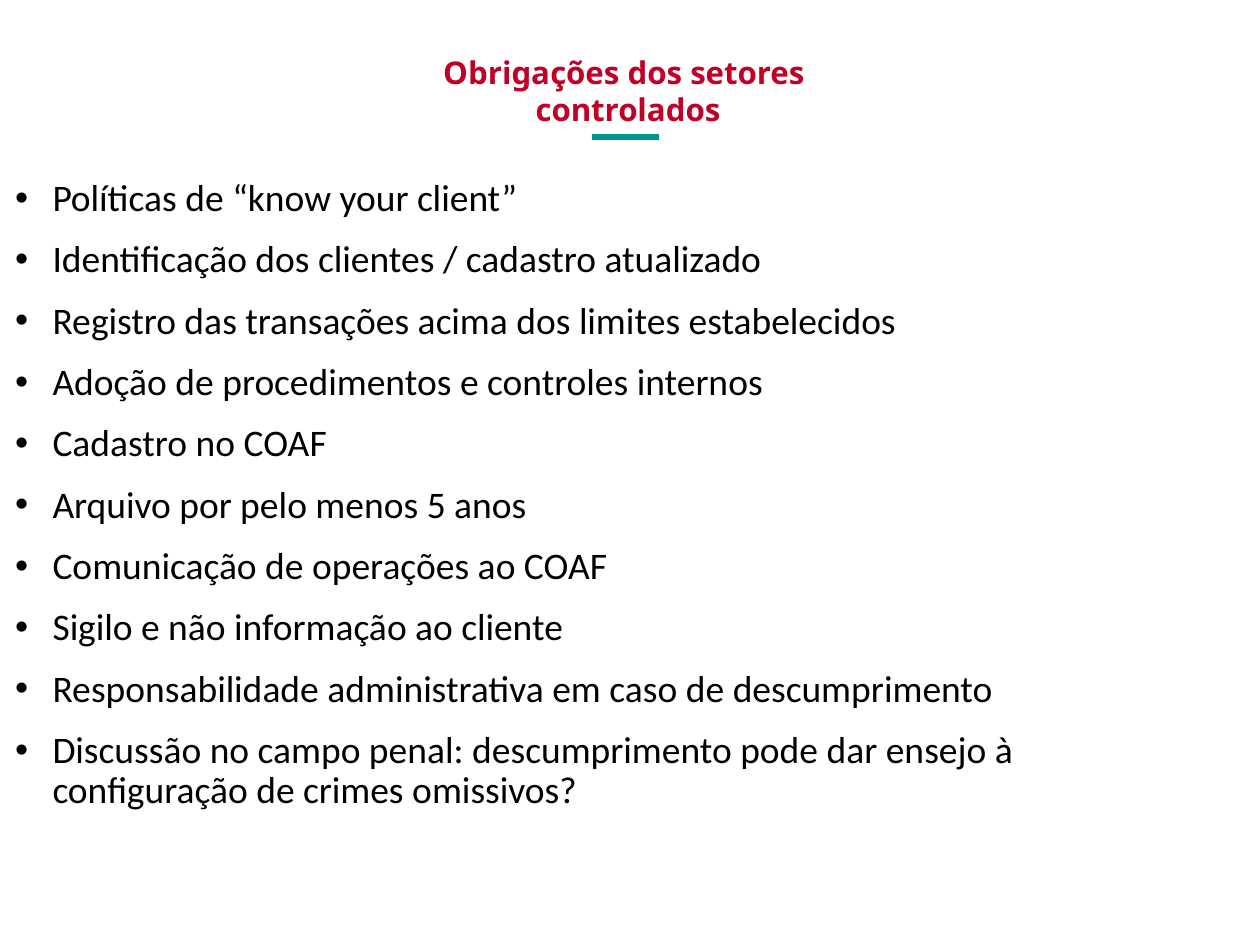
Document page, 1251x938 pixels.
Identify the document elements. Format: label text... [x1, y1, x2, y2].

subtitle Políticas de “know your client” Identificação dos clientes / cadastro atualizado Registro das transações acima dos limites estabelecidos Adoção de procedimentos e controles internos Cadastro no COAF Arquivo por pelo menos 5 anos Comunicação de operações ao COAF Sigilo e não informação ao cliente Responsabilidade administrativa em caso de descumprimento Discussão no campo penal: descumprimento pode dar ensejo à configuração de crimes omissivos? [0, 171, 1099, 820]
text_box Obrigações dos setores controlados [428, 45, 828, 136]
